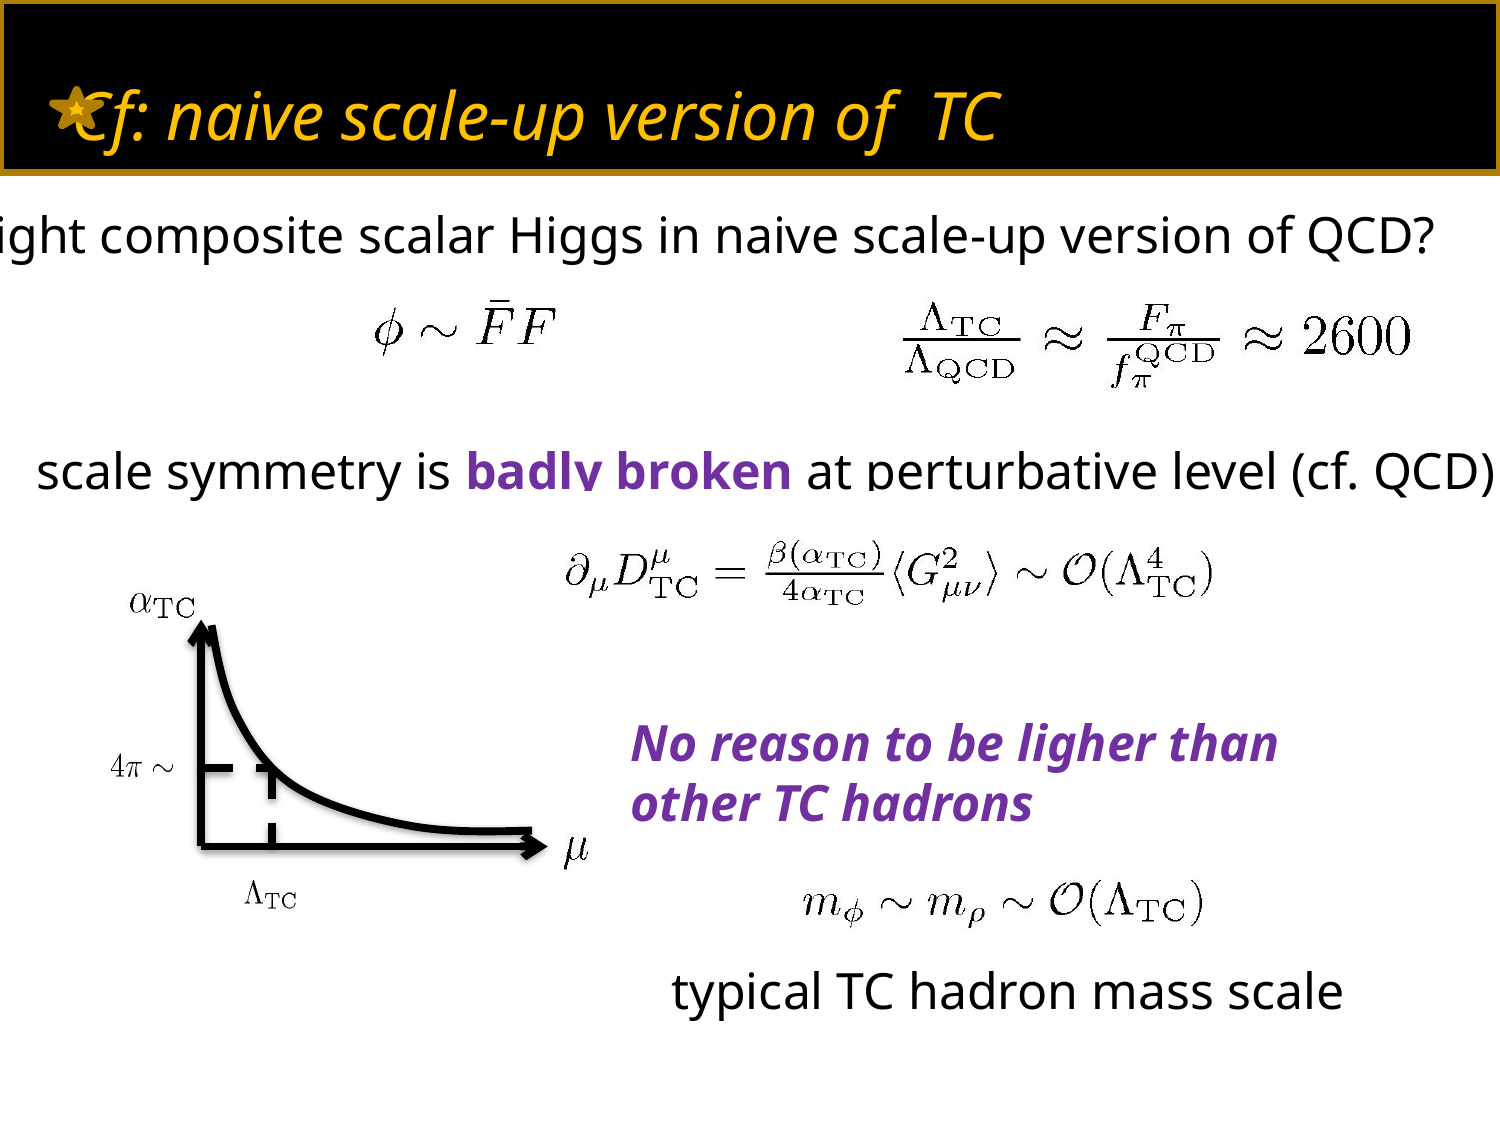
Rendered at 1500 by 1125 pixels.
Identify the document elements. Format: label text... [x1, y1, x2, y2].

picture [844, 243, 1470, 445]
picture [513, 491, 1258, 652]
text_box Cf: naive scale-up version of TC [57, 66, 1016, 161]
text_box Light composite scalar Higgs in naive scale-up version of QCD? [0, 196, 1452, 271]
text_box [0, 0, 1500, 176]
picture [749, 834, 1247, 976]
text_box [76, 550, 632, 941]
picture [312, 243, 609, 413]
text_box typical TC hadron mass scale [657, 952, 1373, 1027]
text_box scale symmetry is badly broken at perturbative level (cf. QCD) [21, 432, 1500, 508]
text_box [49, 86, 105, 130]
text_box No reason to be ligher than other TC hadrons [637, 704, 1308, 839]
